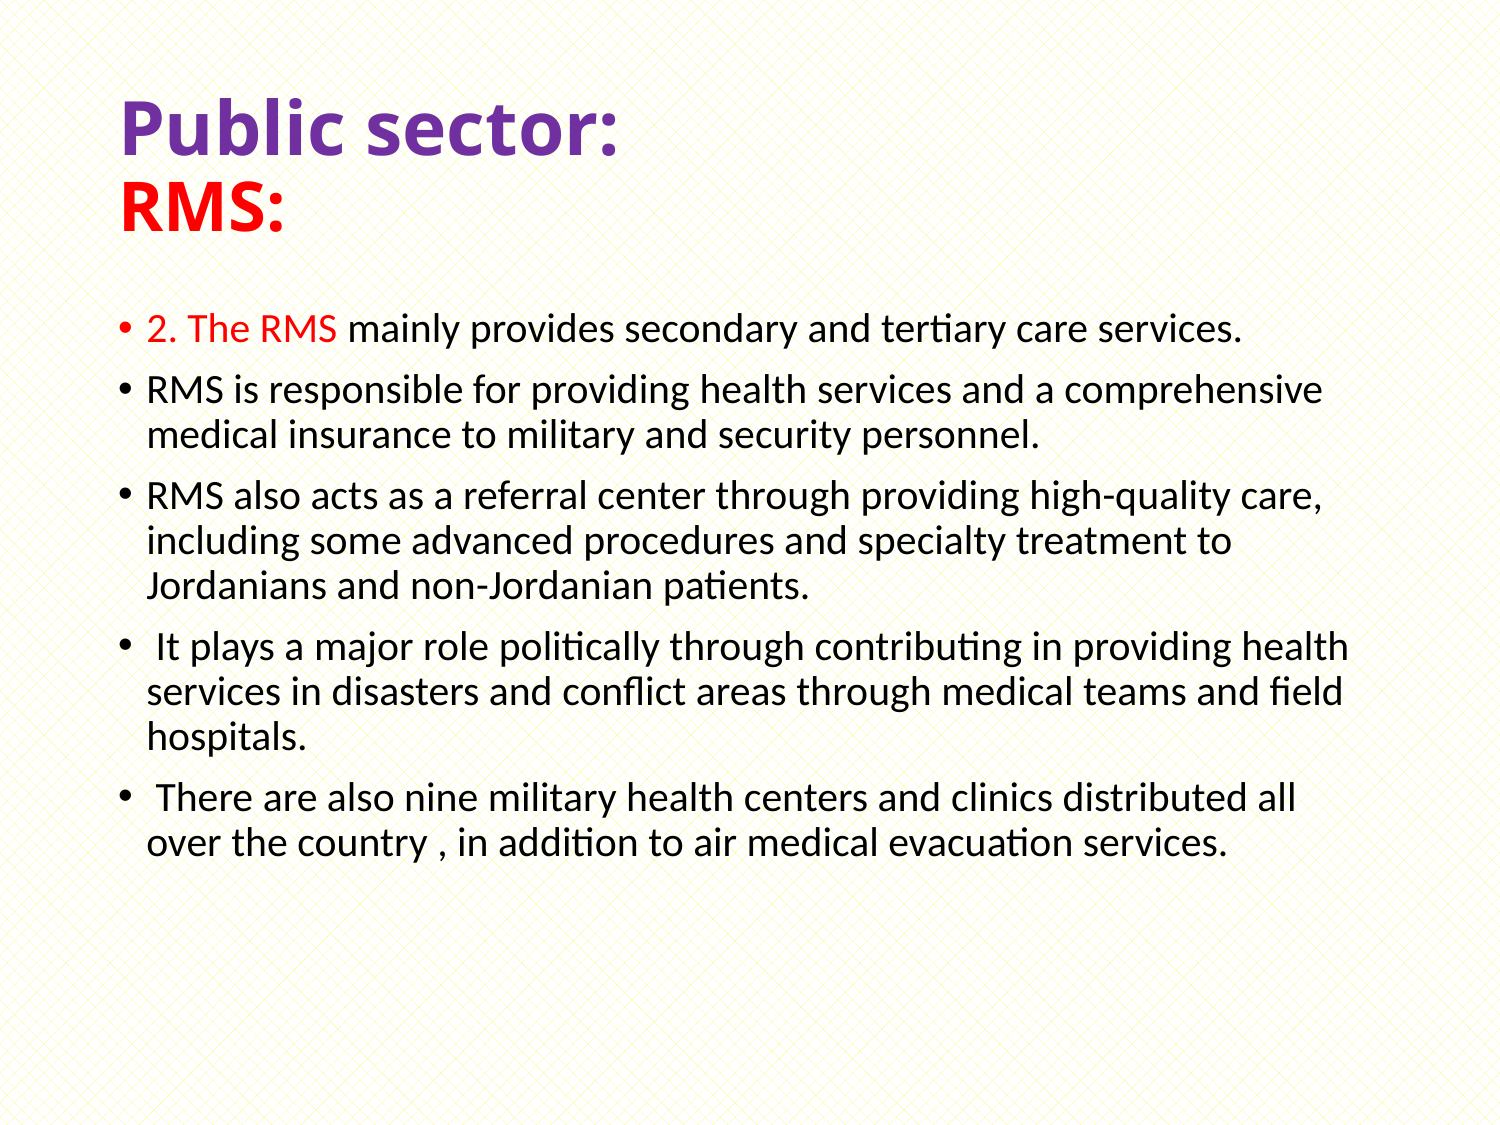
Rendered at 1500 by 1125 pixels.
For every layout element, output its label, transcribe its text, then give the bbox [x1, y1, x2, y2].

title Public sector: RMS: [103, 59, 1397, 278]
list 2. The RMS mainly provides secondary and tertiary care services. RMS is responsible for providing health services and a comprehensive medical insurance to military and security personnel. RMS also acts as a referral center through providing high-quality care, including some advanced procedures and specialty treatment to Jordanians and non-Jordanian patients. It plays a major role politically through contributing in providing health services in disasters and conflict areas through medical teams and field hospitals. There are also nine military health centers and clinics distributed all over the country , in addition to air medical evacuation services. [103, 299, 1397, 1014]
